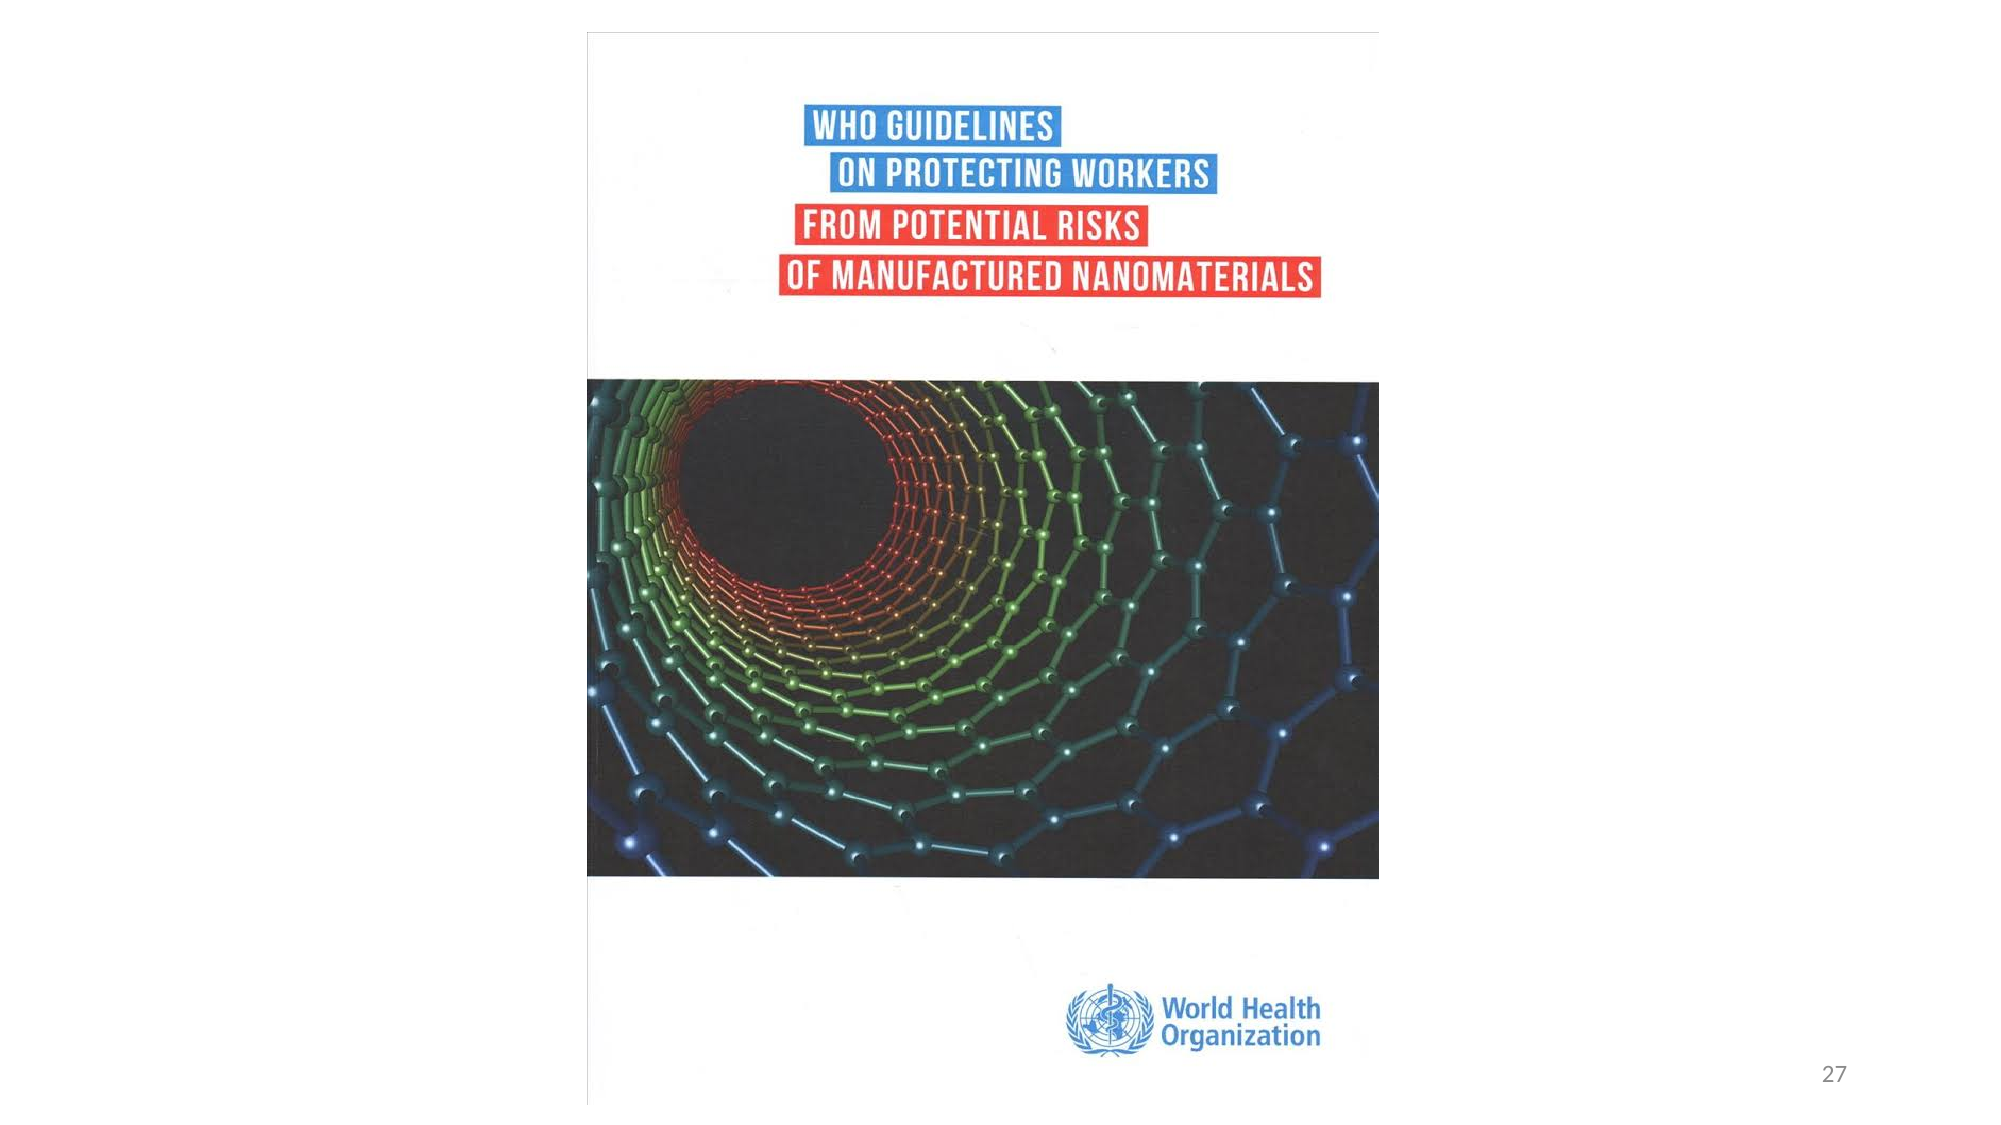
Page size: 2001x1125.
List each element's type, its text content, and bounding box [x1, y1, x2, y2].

slide_number 27 [1412, 1042, 1863, 1103]
picture [587, 32, 1379, 1105]
